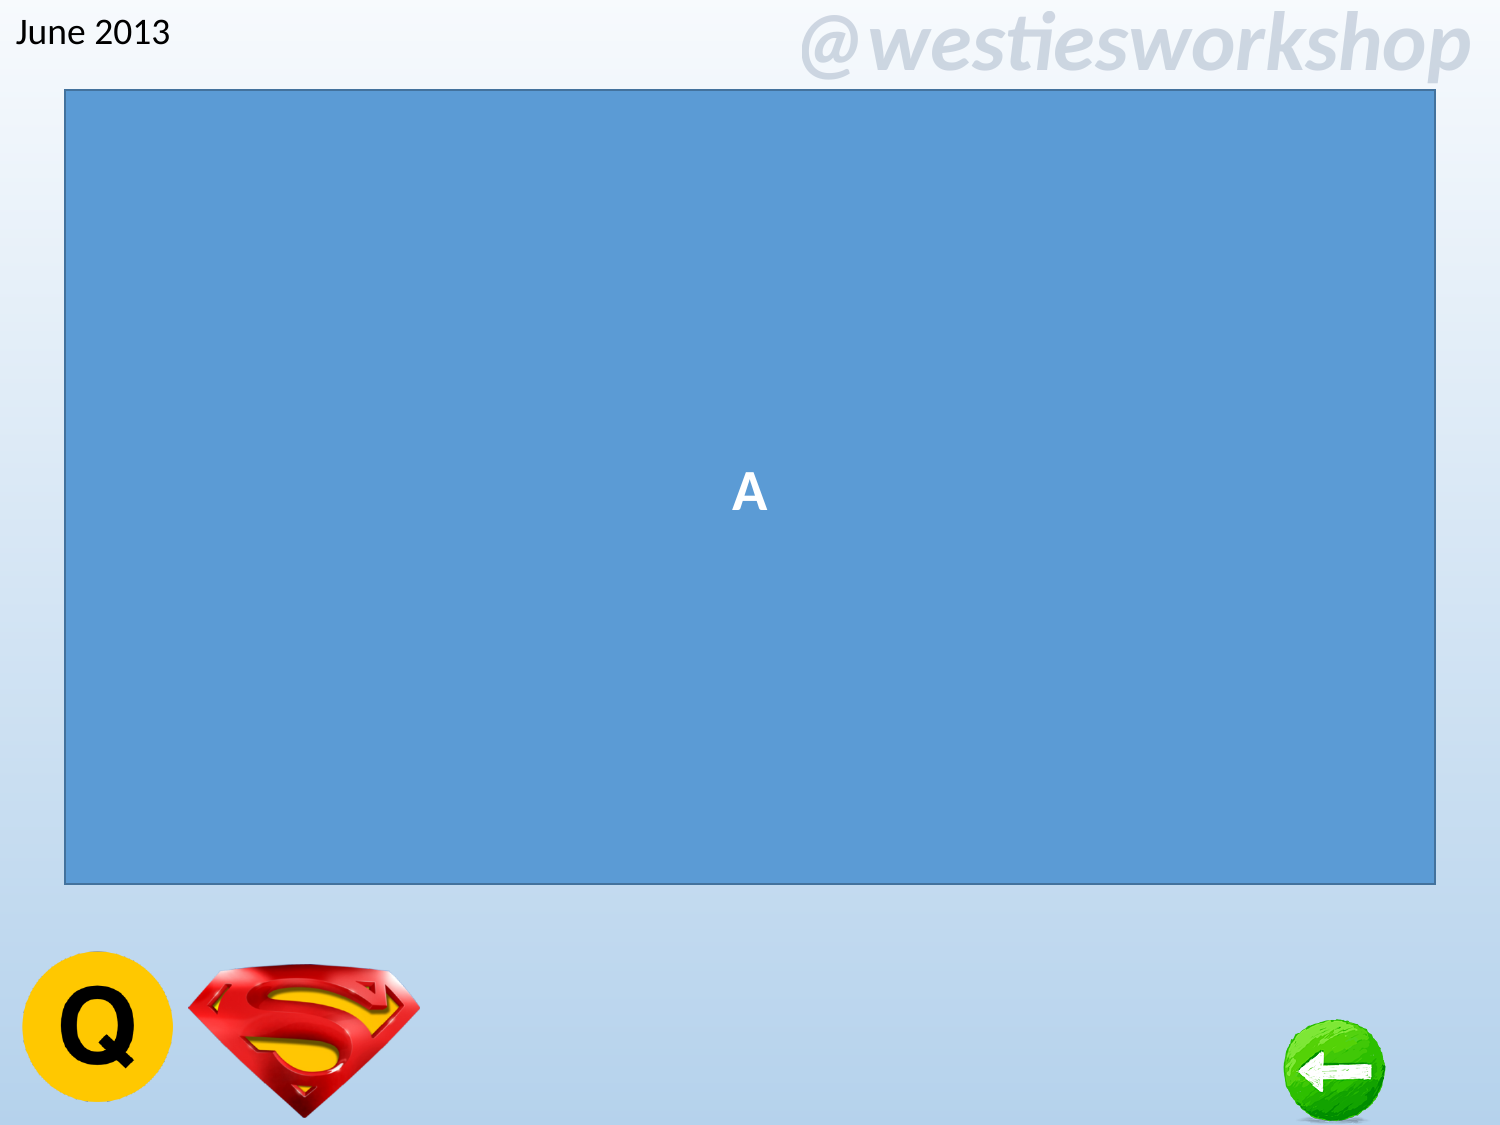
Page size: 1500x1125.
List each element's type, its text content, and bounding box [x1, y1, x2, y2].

picture [0, 928, 420, 1125]
picture [1281, 1019, 1387, 1125]
picture [64, 89, 1436, 884]
text_box June 2013 [1, 0, 186, 60]
